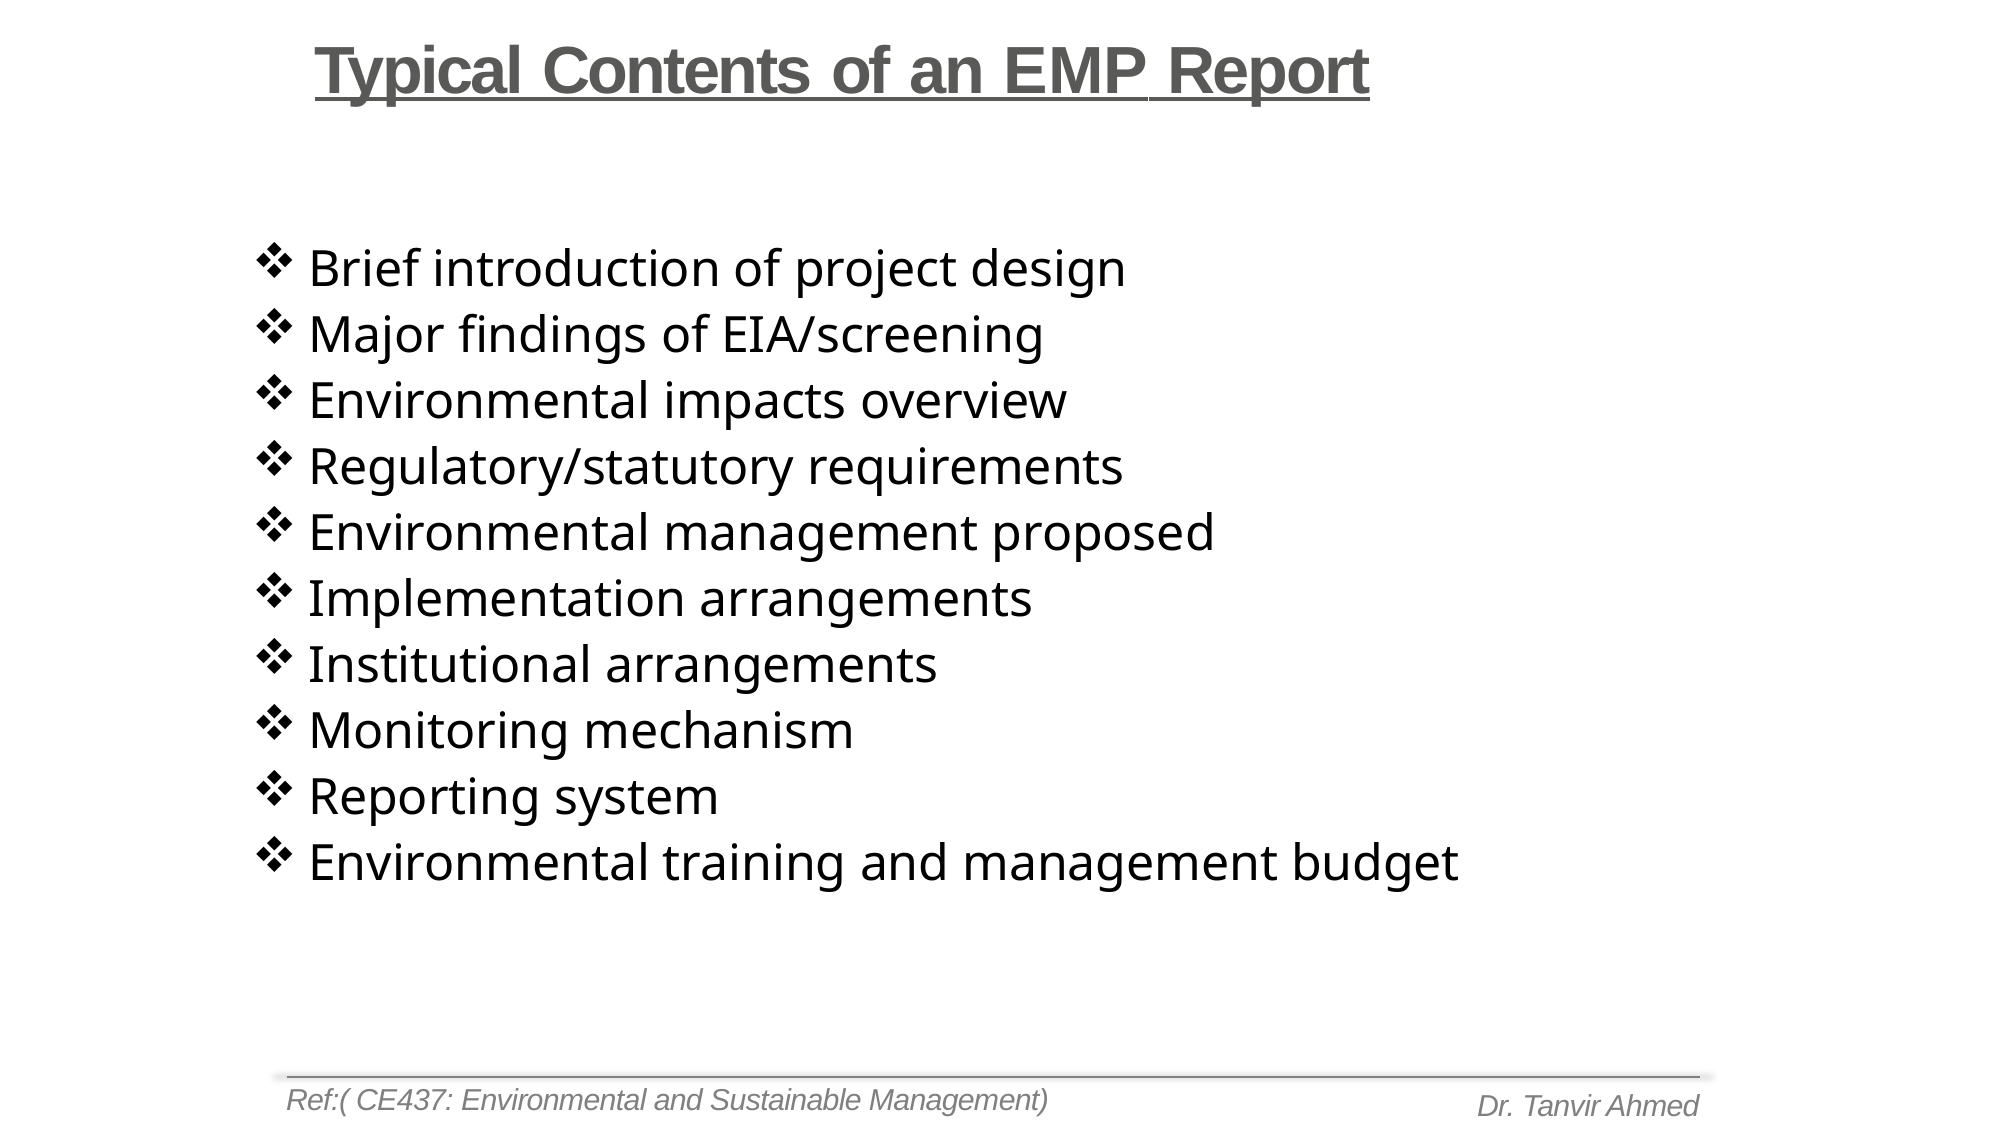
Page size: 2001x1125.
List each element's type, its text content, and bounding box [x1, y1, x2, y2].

title Typical Contents of an EMP Report [299, 24, 2000, 215]
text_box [262, 1064, 1725, 1090]
text_box Brief introduction of project design Major findings of EIA/screening Environmental impacts overview Regulatory/statutory requirements Environmental management proposed Implementation arrangements Institutional arrangements Monitoring mechanism Reporting system Environmental training and management budget [249, 228, 1591, 891]
footer Ref:( CE437: Environmental and Sustainable Management) [283, 1097, 1205, 1125]
slide_number Dr. Tanvir Ahmed [1475, 1081, 1785, 1125]
